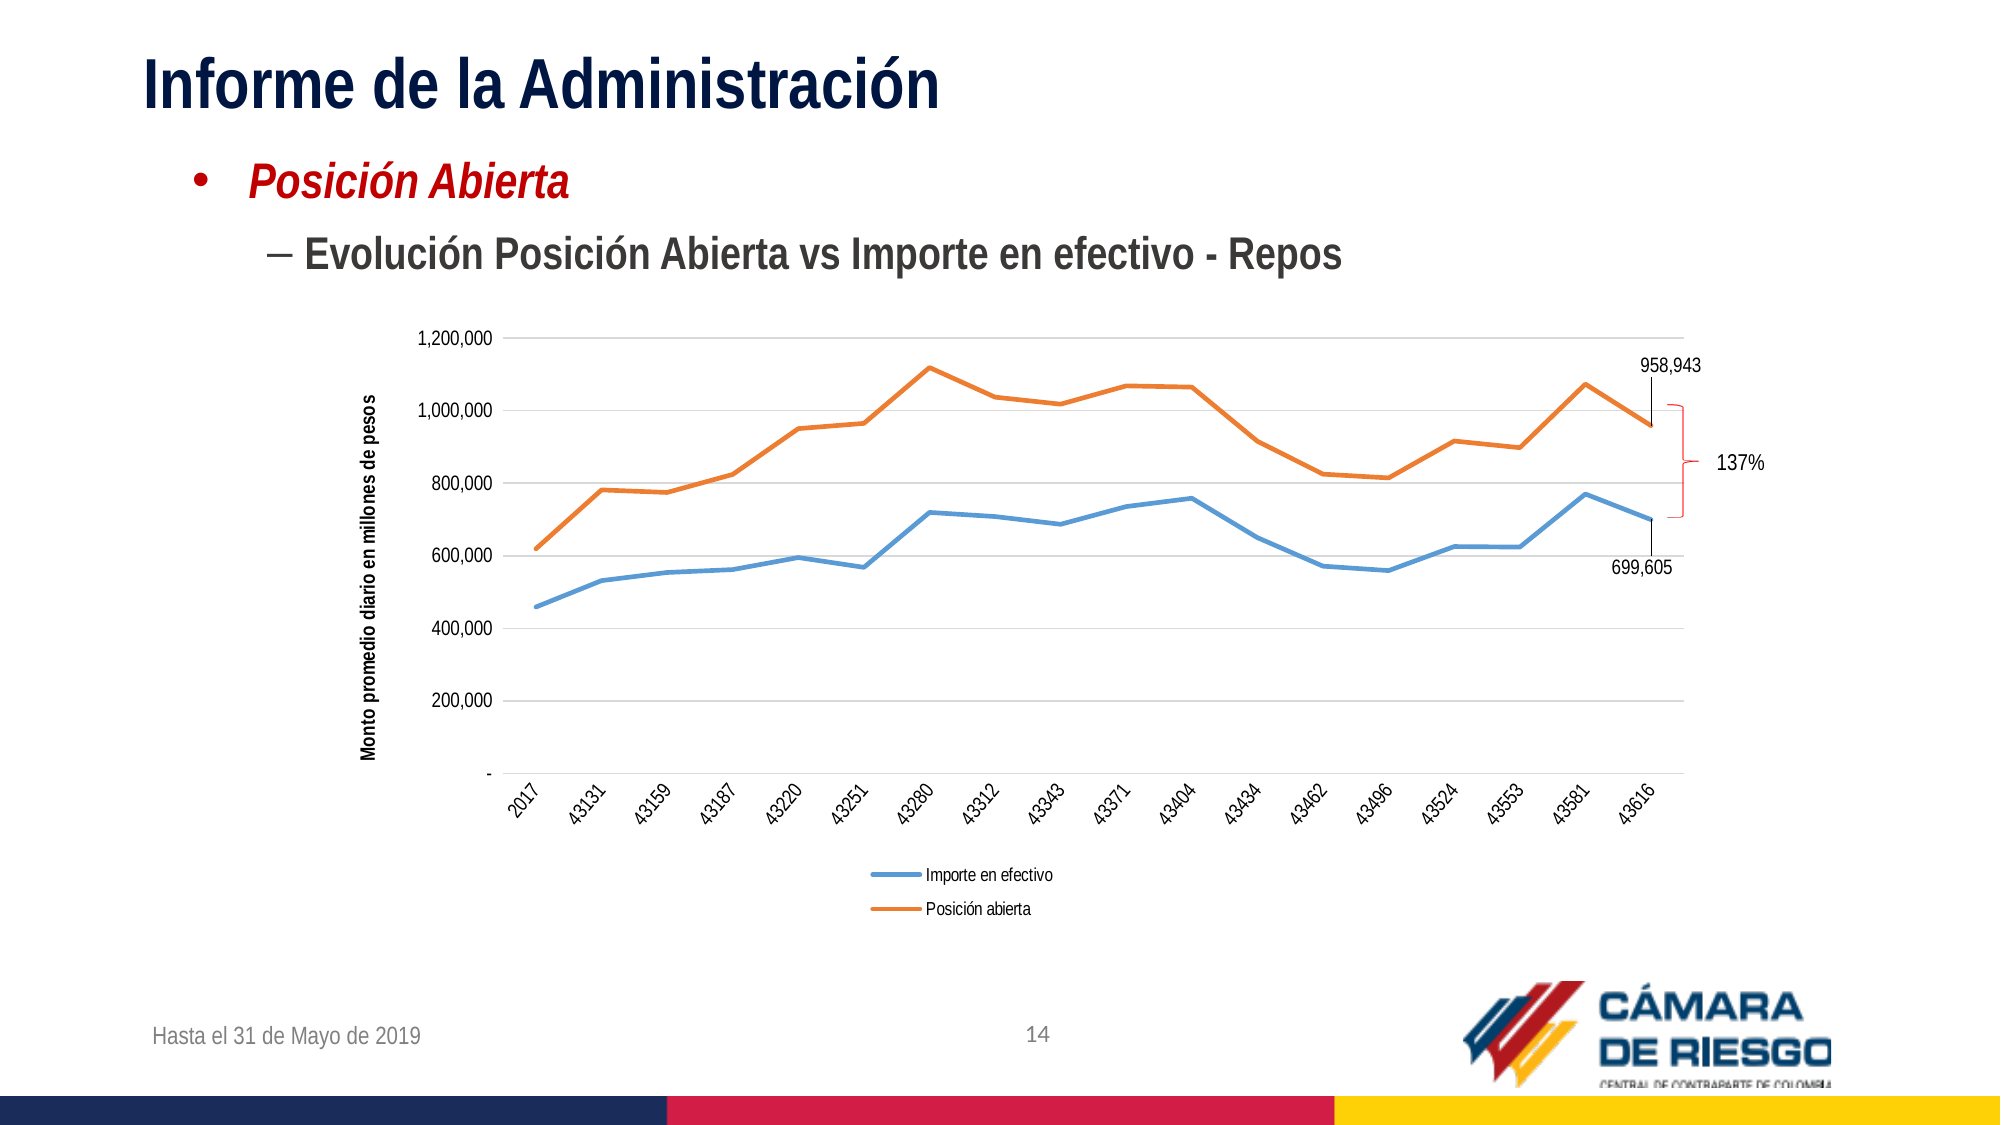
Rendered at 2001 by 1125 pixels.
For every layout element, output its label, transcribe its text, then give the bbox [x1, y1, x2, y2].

picture [1666, 404, 1702, 518]
slide_number Hasta el 31 de Mayo de 2019 [137, 1004, 588, 1065]
slide_number 14 [812, 1003, 1263, 1063]
text_box 137% [1707, 439, 1780, 482]
chart [343, 315, 1707, 945]
list Posición Abierta Evolución Posición Abierta vs Importe en efectivo - Repos [177, 147, 1528, 304]
title Informe de la Administración [128, 27, 1854, 143]
